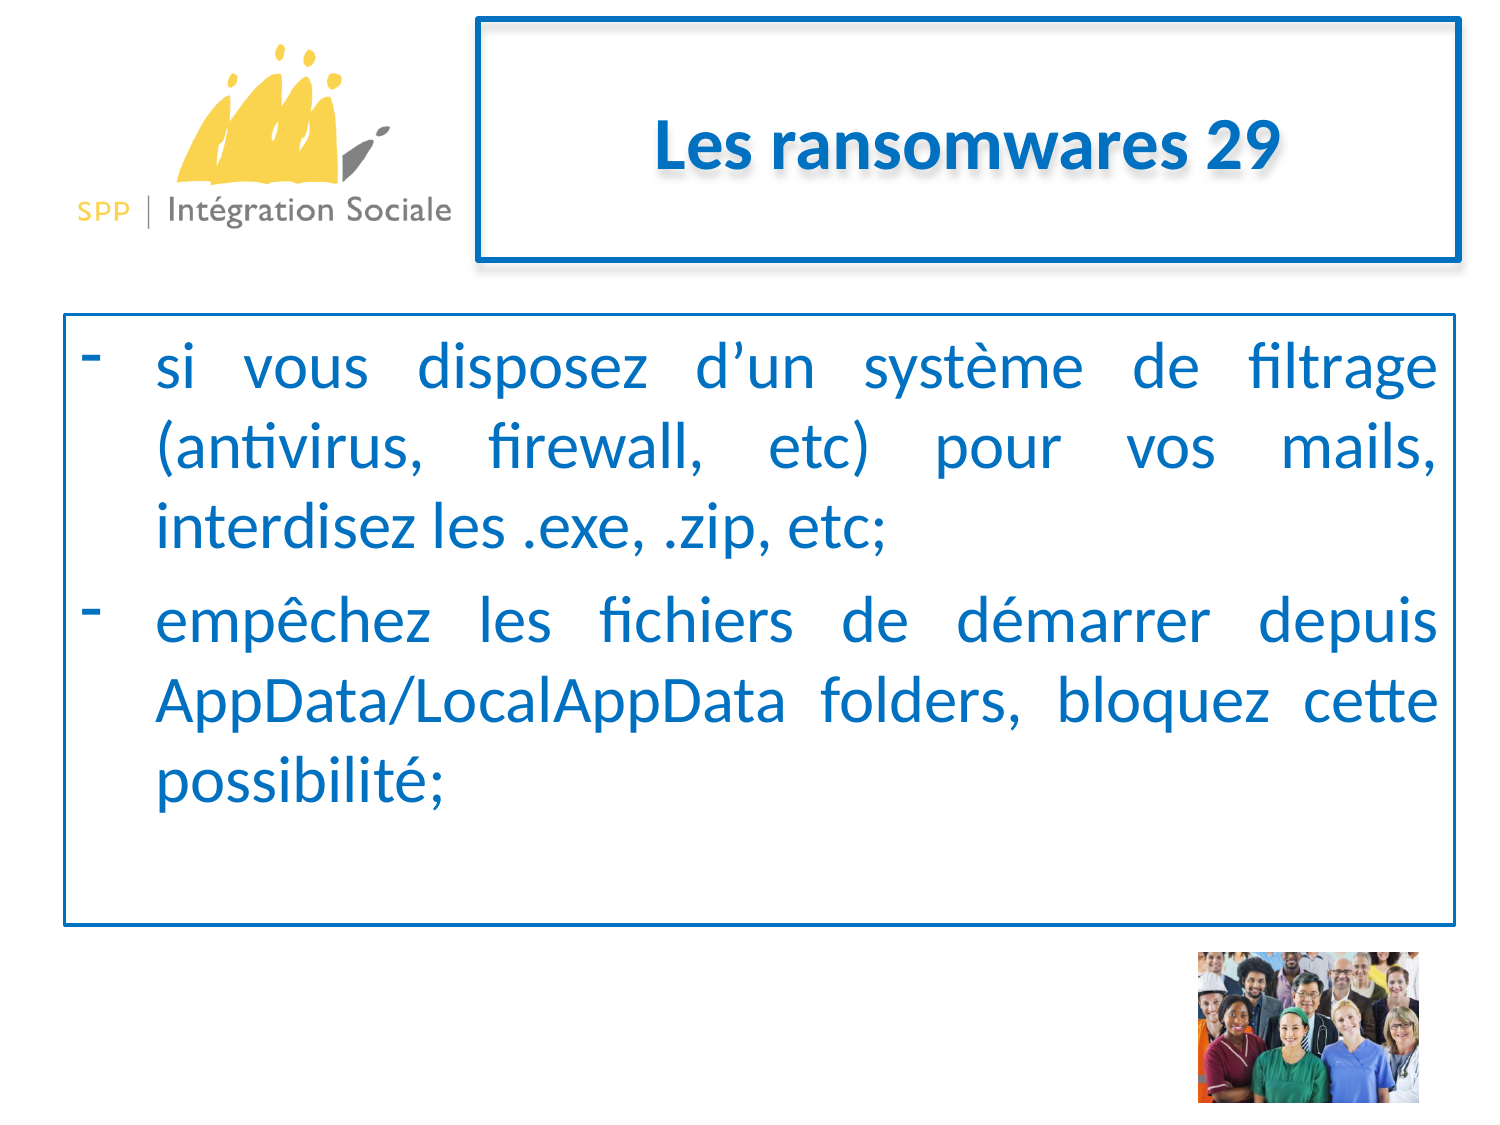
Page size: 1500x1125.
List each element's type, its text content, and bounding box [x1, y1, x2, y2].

picture [76, 42, 455, 231]
subtitle si vous disposez d’un système de filtrage (antivirus, firewall, etc) pour vos mails, interdisez les .exe, .zip, etc; empêchez les fichiers de démarrer depuis AppData/LocalAppData folders, bloquez cette possibilité; [63, 312, 1457, 927]
picture [1198, 952, 1419, 1103]
title Les ransomwares 29 [475, 16, 1462, 263]
